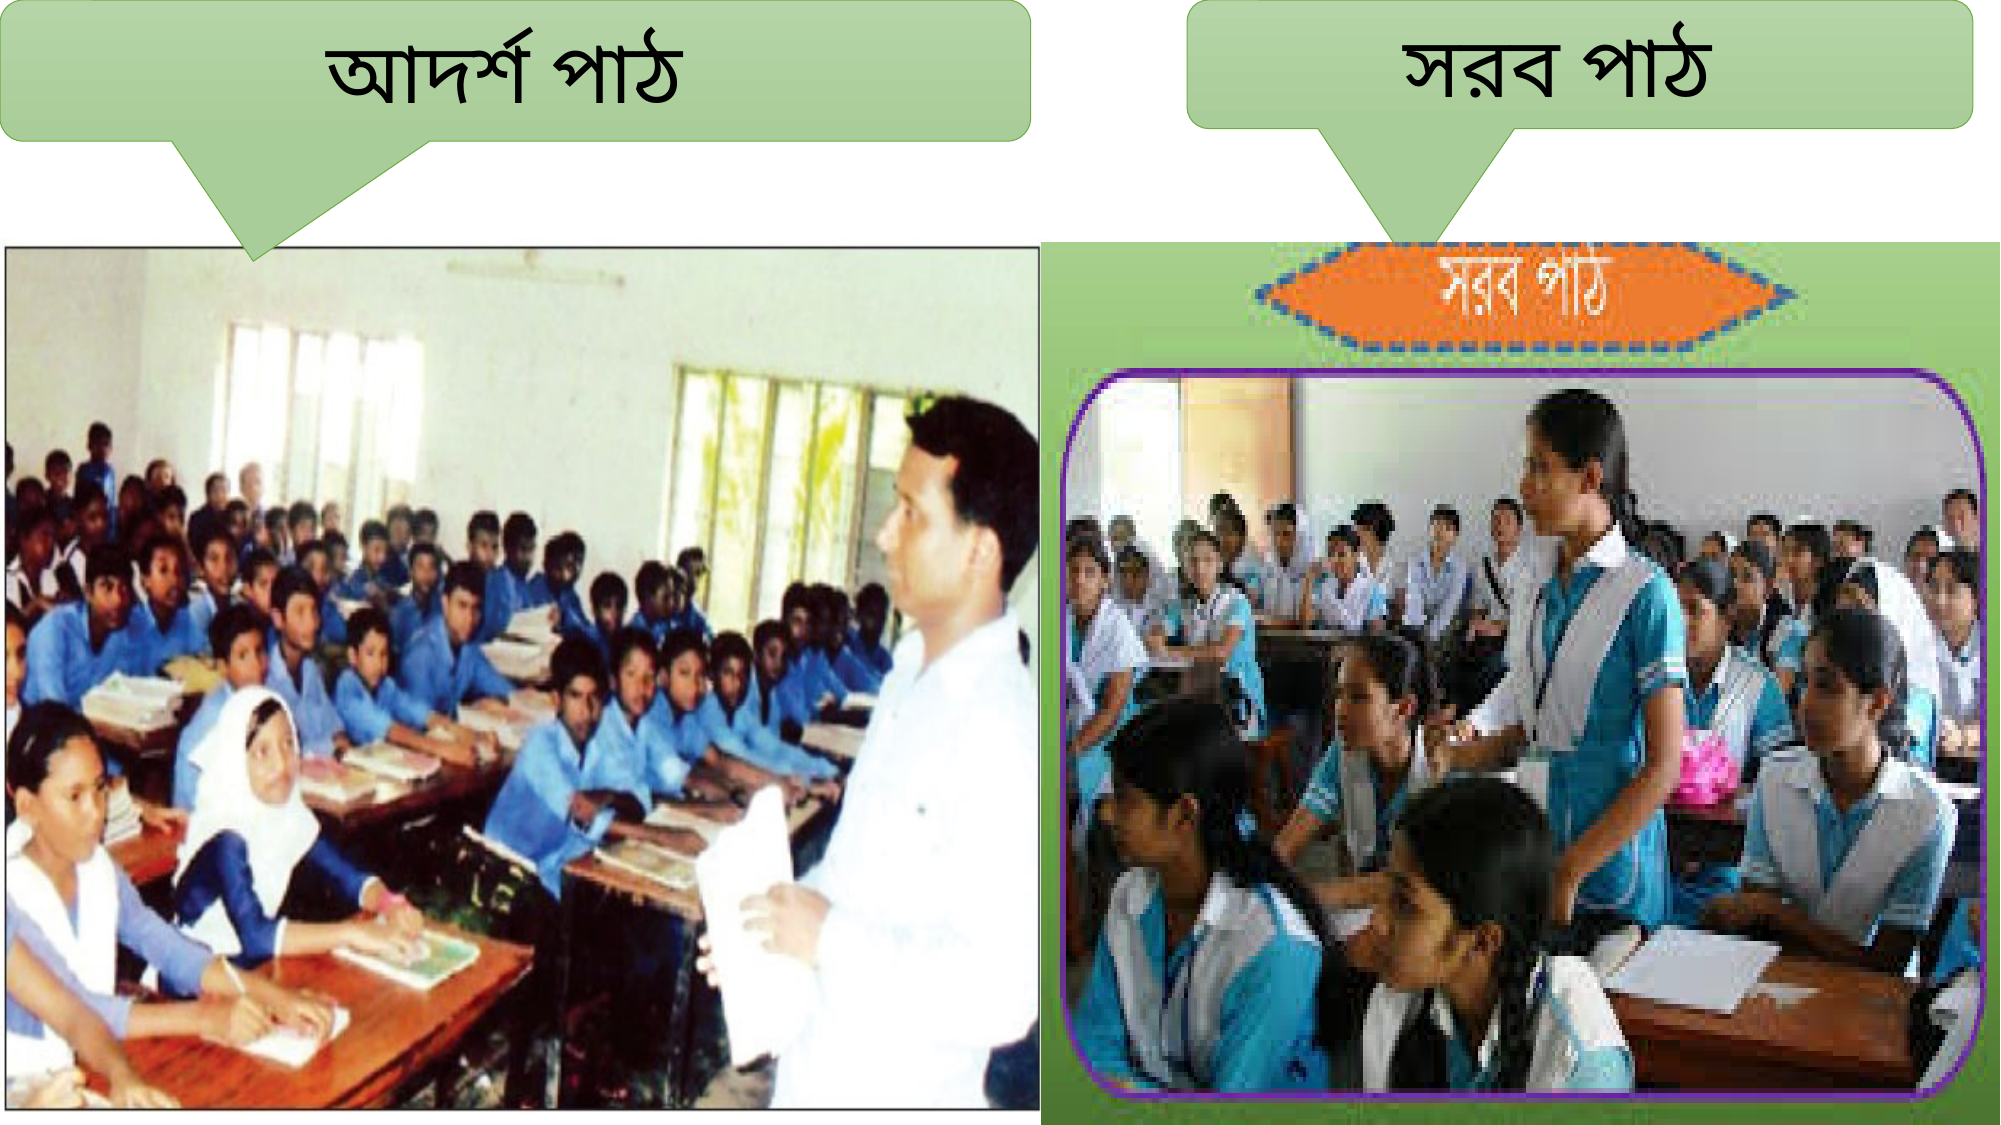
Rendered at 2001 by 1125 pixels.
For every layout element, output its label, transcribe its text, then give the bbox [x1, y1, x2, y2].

text_box আদর্শ পাঠ [0, 0, 1032, 238]
picture [0, 238, 2000, 1125]
text_box সরব পাঠ [1186, 0, 1974, 242]
